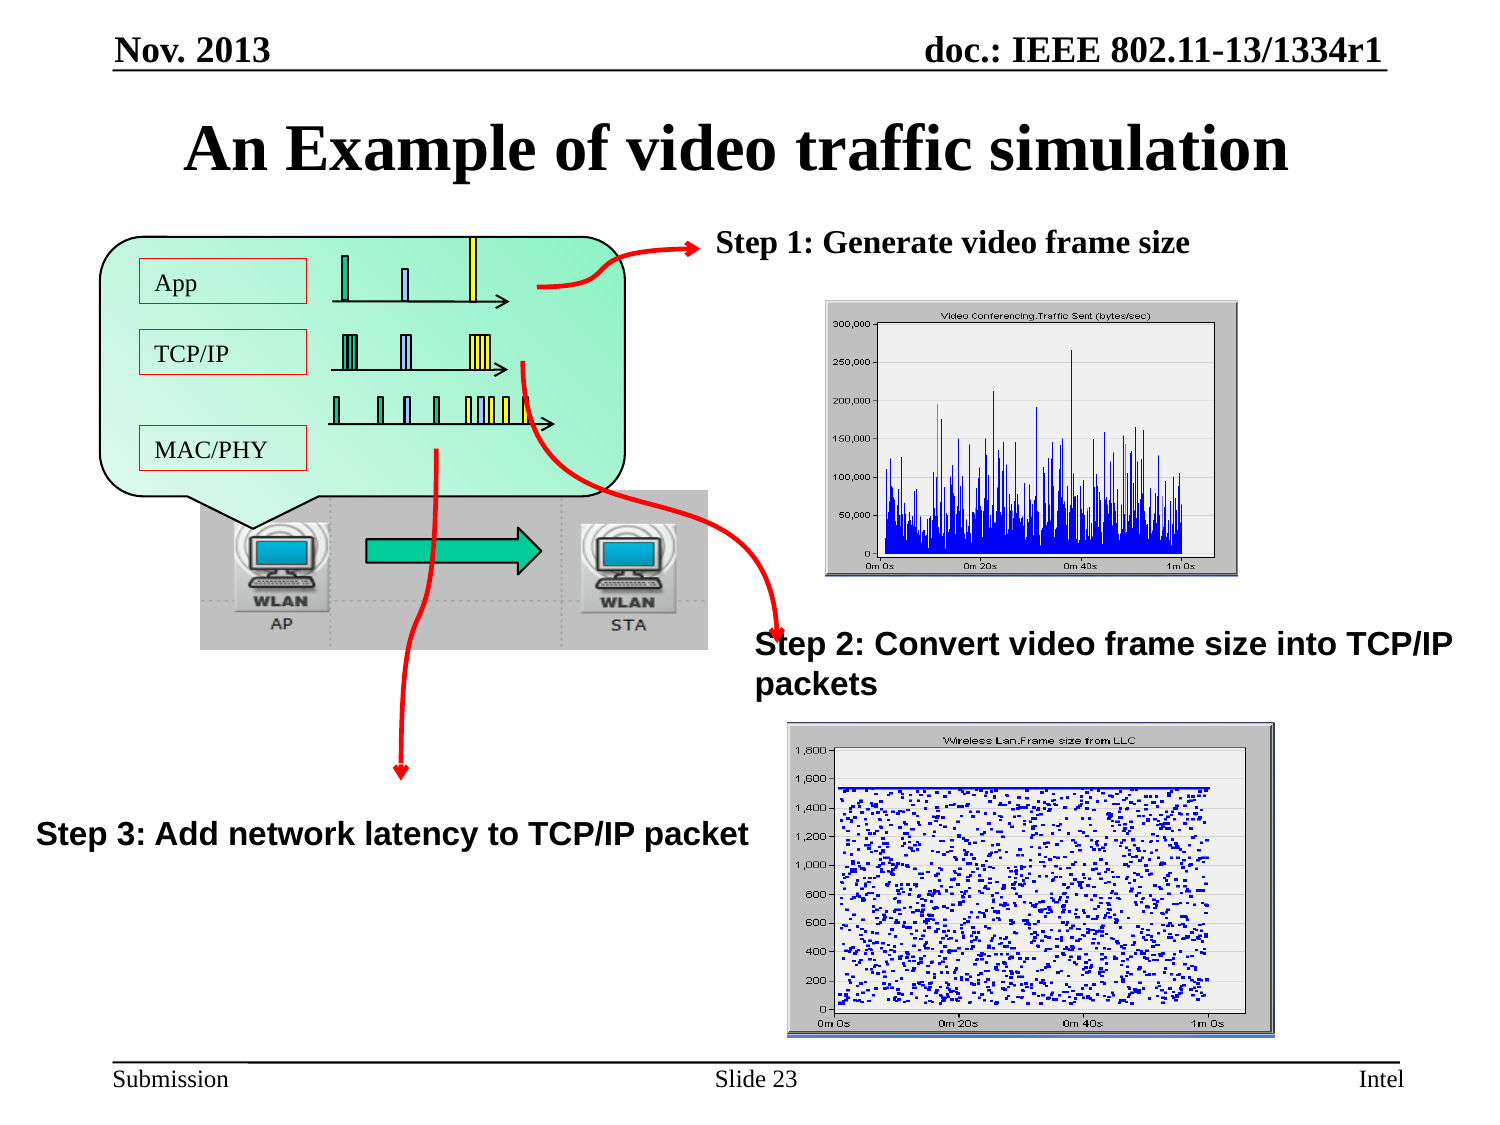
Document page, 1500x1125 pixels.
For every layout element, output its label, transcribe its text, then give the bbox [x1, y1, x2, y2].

list Step 1: Generate video frame size [700, 212, 1494, 286]
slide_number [114, 24, 273, 71]
picture [787, 722, 1276, 1038]
footer Intel [1246, 1062, 1405, 1093]
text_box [252, 596, 585, 633]
text_box Step 3: Add network latency to TCP/IP packet [20, 804, 782, 877]
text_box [99, 236, 626, 497]
picture [199, 497, 709, 651]
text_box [330, 334, 509, 370]
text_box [332, 236, 510, 302]
slide_number Slide 23 [712, 1062, 800, 1093]
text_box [508, 374, 792, 630]
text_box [536, 248, 701, 288]
title An Example of video traffic simulation [99, 87, 1376, 201]
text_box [327, 396, 503, 425]
text_box Step 2: Convert video frame size into TCP/IP packets [739, 614, 1500, 690]
picture [824, 299, 1238, 577]
